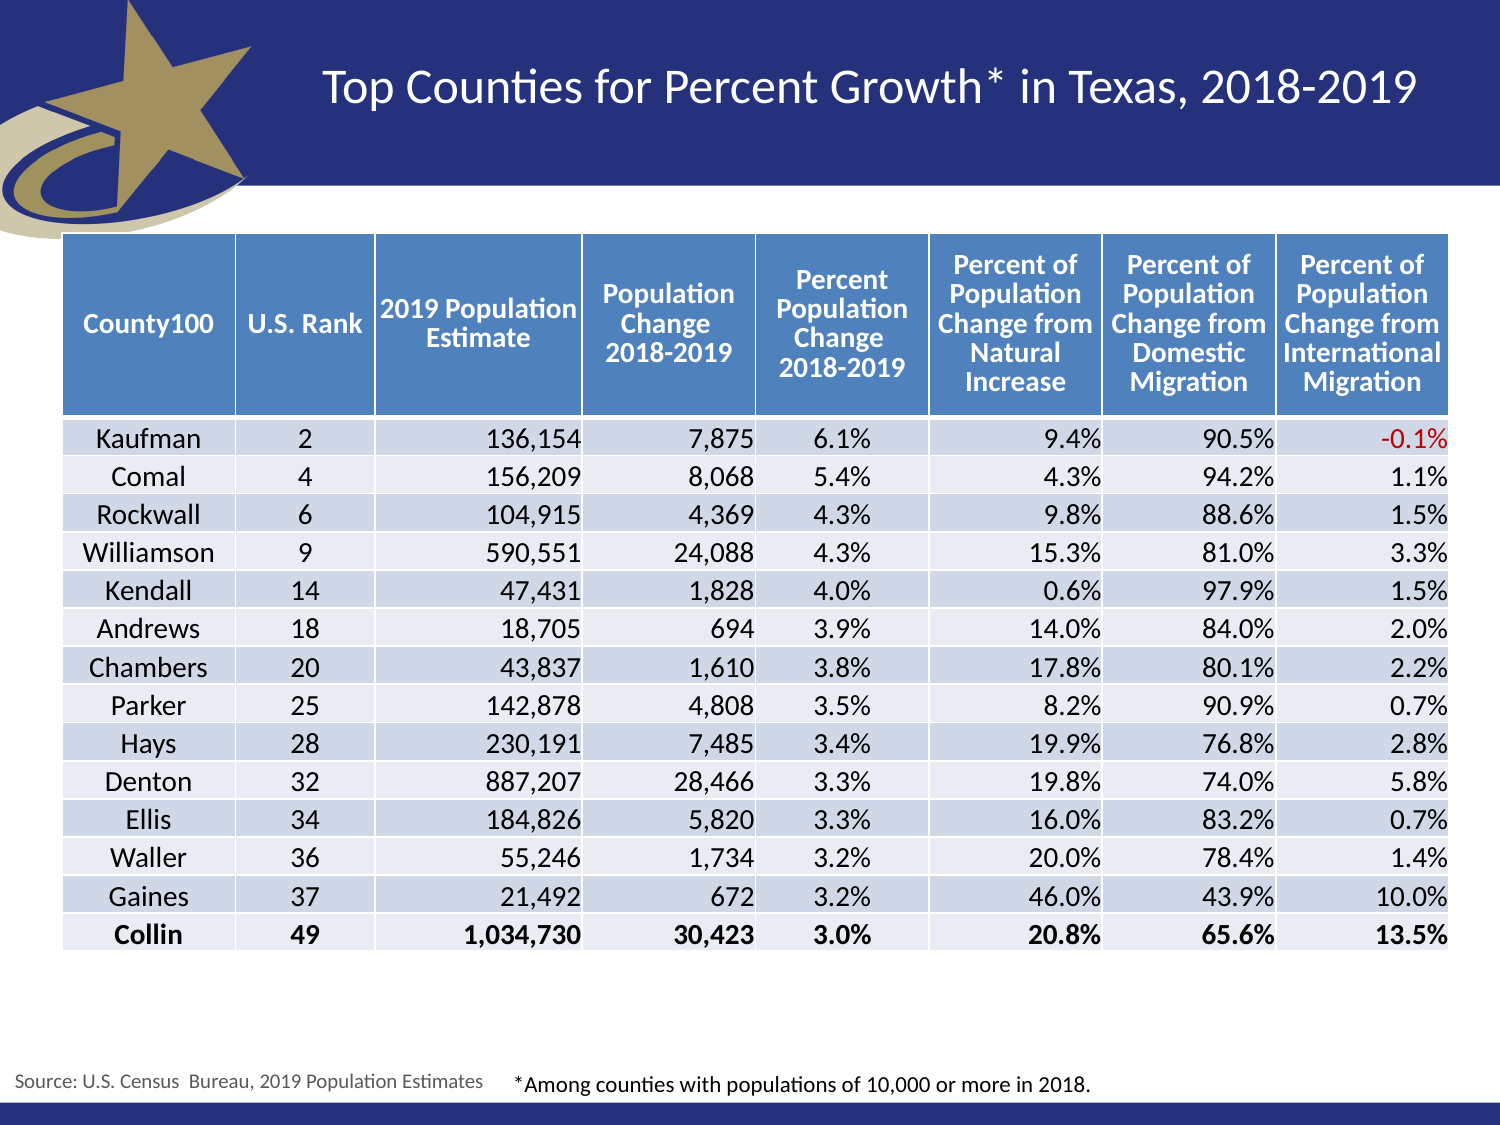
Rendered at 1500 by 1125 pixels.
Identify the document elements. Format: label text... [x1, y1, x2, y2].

table_cell 20.0% [930, 838, 1101, 874]
table_cell 3.3% [1277, 533, 1448, 569]
table_cell Denton [63, 762, 235, 798]
table_cell 18 [236, 609, 374, 645]
table_cell 4 [236, 456, 374, 493]
table_cell 20.8% [930, 914, 1101, 950]
text_box *Among counties with populations of 10,000 or more in 2018. [498, 1061, 1500, 1105]
table_cell 7,485 [583, 723, 755, 760]
table_cell 49 [236, 914, 374, 950]
table_header 2019 Population Estimate [376, 234, 581, 415]
table_cell 5.8% [1277, 762, 1448, 798]
table_cell 4,808 [583, 685, 755, 722]
table_cell 97.9% [1103, 571, 1275, 607]
table_cell 19.8% [930, 762, 1101, 798]
table_cell 1.5% [1277, 494, 1448, 531]
table_header U.S. Rank [236, 234, 374, 415]
table_cell 28,466 [583, 762, 755, 798]
table_cell 4.3% [756, 494, 928, 531]
table_cell 3.2% [756, 838, 928, 874]
table_cell 25 [236, 685, 374, 722]
table_cell Waller [63, 838, 235, 874]
table_cell 47,431 [376, 571, 581, 607]
table_cell 83.2% [1103, 800, 1275, 836]
table_cell 30,423 [583, 914, 755, 950]
table_cell 1.4% [1277, 838, 1448, 874]
table_cell 230,191 [376, 723, 581, 760]
table_cell 3.8% [756, 647, 928, 683]
table_cell 17.8% [930, 647, 1101, 683]
table_cell 4,369 [583, 494, 755, 531]
table_cell 90.9% [1103, 685, 1275, 722]
table_cell 104,915 [376, 494, 581, 531]
table_cell 156,209 [376, 456, 581, 493]
text_box Source: U.S. Census Bureau, 2019 Population Estimates [0, 1058, 750, 1101]
table_cell 43.9% [1103, 876, 1275, 912]
table_cell 37 [236, 876, 374, 912]
table_header County100 [63, 234, 235, 415]
table_cell 1.1% [1277, 456, 1448, 493]
table_cell 16.0% [930, 800, 1101, 836]
table_cell 88.6% [1103, 494, 1275, 531]
table_cell 6 [236, 494, 374, 531]
table_cell 8,068 [583, 456, 755, 493]
table_cell Kaufman [63, 420, 235, 455]
table_cell 90.5% [1103, 420, 1275, 455]
picture [0, 0, 251, 239]
table_cell 2.8% [1277, 723, 1448, 760]
table_cell 32 [236, 762, 374, 798]
table_cell 74.0% [1103, 762, 1275, 798]
table_cell 887,207 [376, 762, 581, 798]
table_cell 15.3% [930, 533, 1101, 569]
table_header Percent of Population Change from International Migration [1277, 234, 1448, 415]
table_cell 94.2% [1103, 456, 1275, 493]
table_cell 18,705 [376, 609, 581, 645]
table_cell 2 [236, 420, 374, 455]
table_header Percent of Population Change from Natural Increase [930, 234, 1101, 415]
title Top Counties for Percent Growth* in Texas, 2018-2019 [255, 15, 1485, 165]
table_cell Parker [63, 685, 235, 722]
table_cell 3.4% [756, 723, 928, 760]
table_cell 2.2% [1277, 647, 1448, 683]
table_cell Gaines [63, 876, 235, 912]
table_cell 184,826 [376, 800, 581, 836]
table_cell 9.4% [930, 420, 1101, 455]
table_cell 80.1% [1103, 647, 1275, 683]
table_cell 0.7% [1277, 685, 1448, 722]
table_cell 13.5% [1277, 914, 1448, 950]
table_cell 5,820 [583, 800, 755, 836]
table_cell Ellis [63, 800, 235, 836]
table_cell Chambers [63, 647, 235, 683]
table_cell 9 [236, 533, 374, 569]
table_cell 6.1% [756, 420, 928, 455]
table_cell 136,154 [376, 420, 581, 455]
table_header Percent of Population Change from Domestic Migration [1103, 234, 1275, 415]
table_cell 46.0% [930, 876, 1101, 912]
table_cell 142,878 [376, 685, 581, 722]
table_cell 3.3% [756, 762, 928, 798]
table_cell Kendall [63, 571, 235, 607]
table_cell 28 [236, 723, 374, 760]
table_cell 3.0% [756, 914, 928, 950]
table_cell Rockwall [63, 494, 235, 531]
table_cell Comal [63, 456, 235, 493]
table_cell 3.2% [756, 876, 928, 912]
table_cell Hays [63, 723, 235, 760]
table_cell 55,246 [376, 838, 581, 874]
table_cell 1,034,730 [376, 914, 581, 950]
table_cell 76.8% [1103, 723, 1275, 760]
table_cell 1,828 [583, 571, 755, 607]
table_cell 3.5% [756, 685, 928, 722]
table_cell 3.9% [756, 609, 928, 645]
table_cell 78.4% [1103, 838, 1275, 874]
table_cell 20 [236, 647, 374, 683]
table_cell 3.3% [756, 800, 928, 836]
table_cell 81.0% [1103, 533, 1275, 569]
table_cell 1,610 [583, 647, 755, 683]
table_cell 21,492 [376, 876, 581, 912]
table_cell 84.0% [1103, 609, 1275, 645]
table_cell 14.0% [930, 609, 1101, 645]
table_cell Williamson [63, 533, 235, 569]
table_cell 0.7% [1277, 800, 1448, 836]
table_cell 4.3% [930, 456, 1101, 493]
table_cell 9.8% [930, 494, 1101, 531]
table_cell 4.3% [756, 533, 928, 569]
table_cell 36 [236, 838, 374, 874]
table_header Population Change 2018-2019 [583, 234, 755, 415]
table_cell 34 [236, 800, 374, 836]
table_cell 7,875 [583, 420, 755, 455]
table_cell 19.9% [930, 723, 1101, 760]
table_cell 2.0% [1277, 609, 1448, 645]
table_cell Andrews [63, 609, 235, 645]
table_cell 65.6% [1103, 914, 1275, 950]
table_cell 24,088 [583, 533, 755, 569]
table_cell 694 [583, 609, 755, 645]
table_cell -0.1% [1277, 420, 1448, 455]
table_cell 672 [583, 876, 755, 912]
table_cell Collin [63, 914, 235, 950]
table_cell 4.0% [756, 571, 928, 607]
table_cell 0.6% [930, 571, 1101, 607]
table_cell 590,551 [376, 533, 581, 569]
table_header Percent Population Change 2018-2019 [756, 234, 928, 415]
table_cell 14 [236, 571, 374, 607]
table_cell 5.4% [756, 456, 928, 493]
table_cell 1.5% [1277, 571, 1448, 607]
table_cell 43,837 [376, 647, 581, 683]
table_cell 10.0% [1277, 876, 1448, 912]
table_cell 1,734 [583, 838, 755, 874]
table_cell 8.2% [930, 685, 1101, 722]
